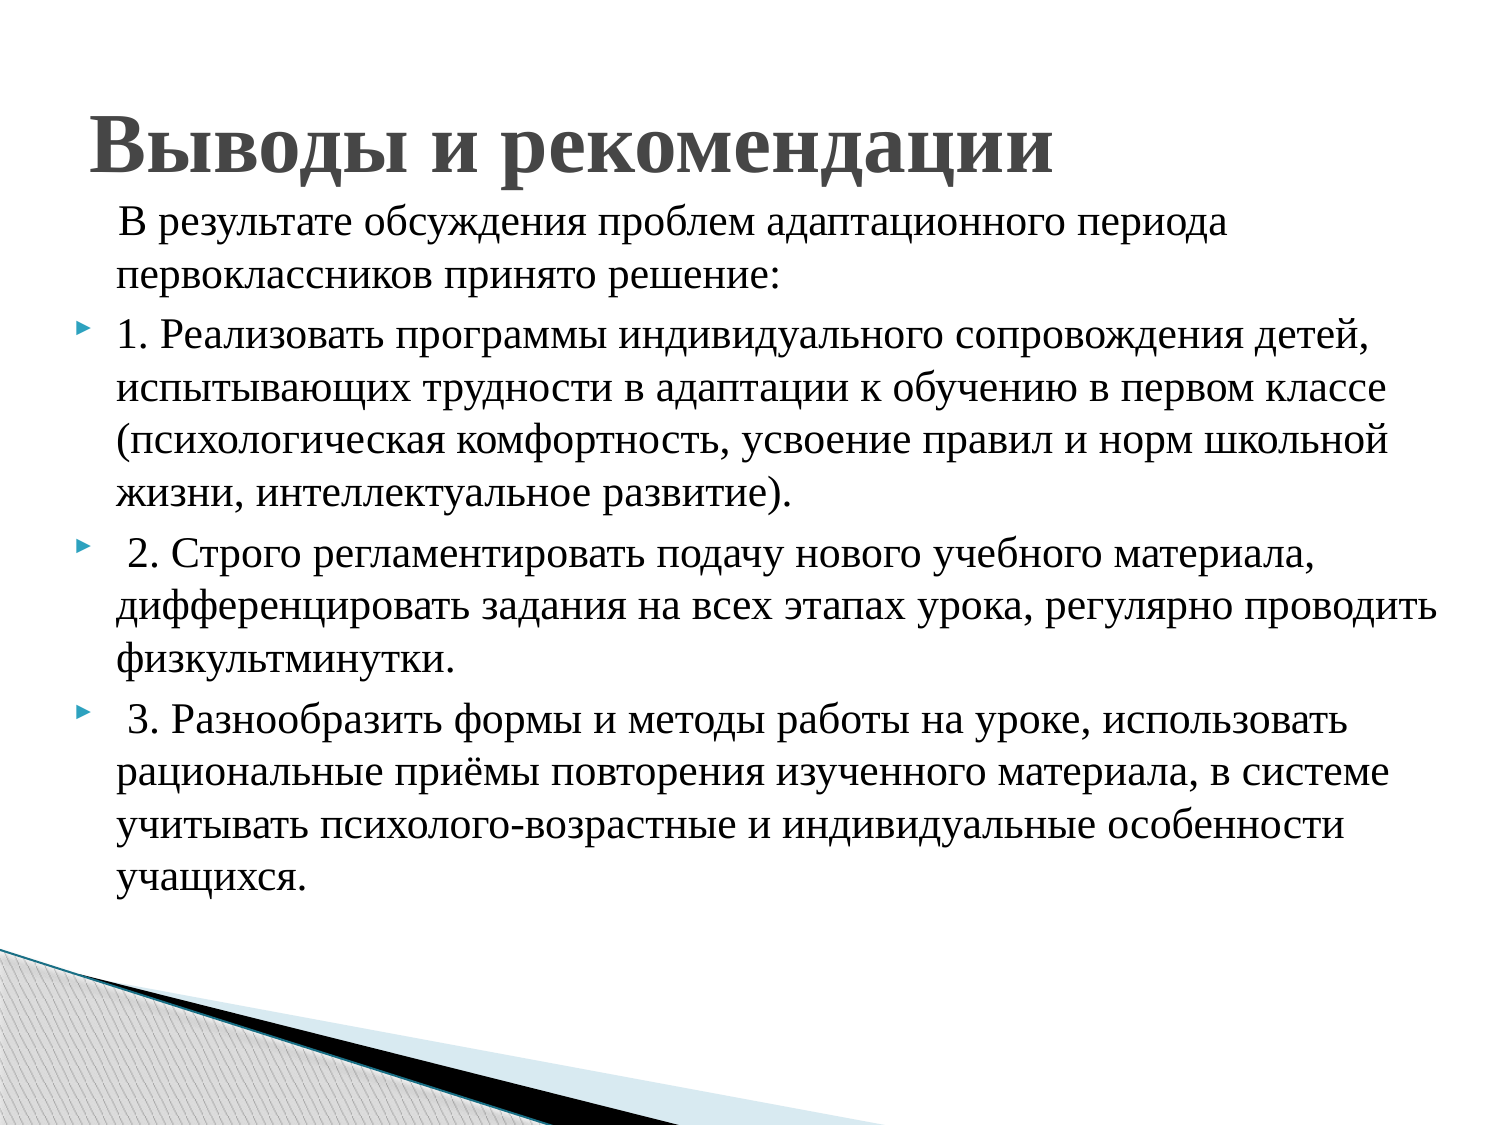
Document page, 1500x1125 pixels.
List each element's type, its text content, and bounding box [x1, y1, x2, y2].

title Выводы и рекомендации [75, 45, 1425, 233]
list В результате обсуждения проблем адаптационного периода первоклассников принято решение: 1. Реализовать программы индивидуального сопровождения детей, испытывающих трудности в адаптации к обучению в первом классе (психологическая комфортность, усвоение правил и норм школьной жизни, интеллектуальное развитие). 2. Строго регламентировать подачу нового учебного материала, дифференцировать задания на всех этапах урока, регулярно проводить физкультминутки. 3. Разнообразить формы и методы работы на уроке, использовать рациональные приёмы повторения изученного материала, в системе учитывать психолого-возрастные и индивидуальные особенности учащихся. [41, 184, 1459, 927]
